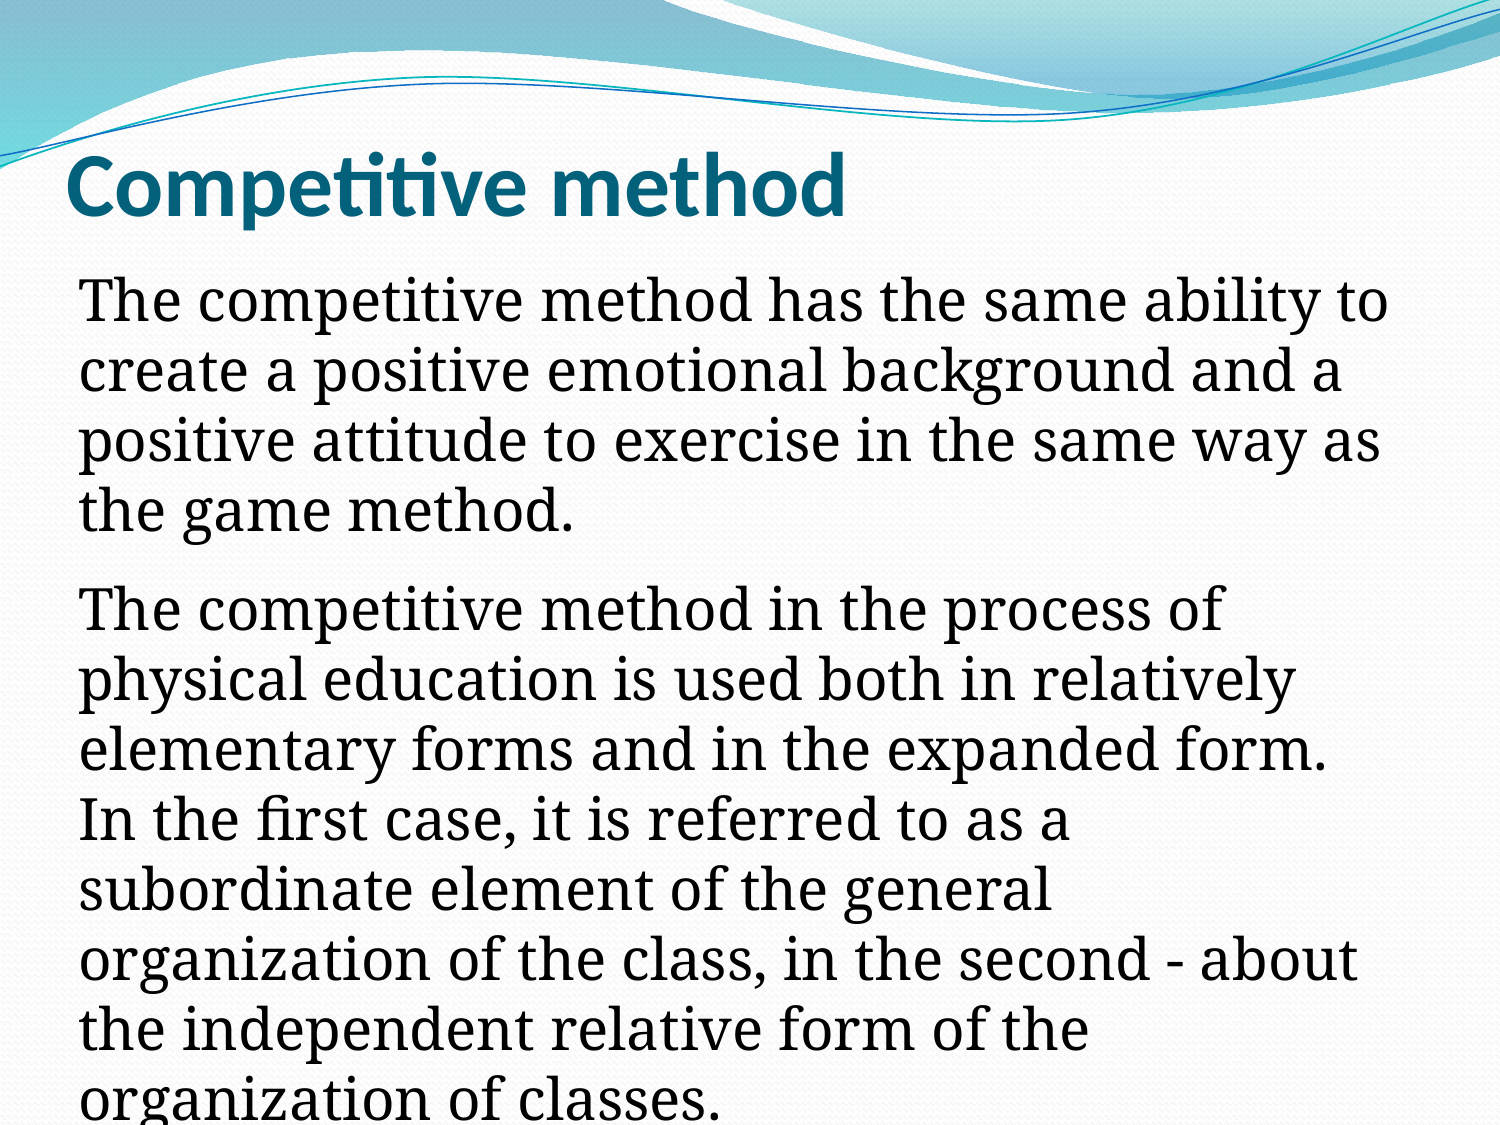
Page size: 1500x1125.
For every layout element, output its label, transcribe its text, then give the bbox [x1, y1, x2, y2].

title Competitive method [66, 117, 1417, 259]
list The competitive method has the same ability to create a positive emotional background and a positive attitude to exercise in the same way as the game method. The competitive method in the process of physical education is used both in relatively elementary forms and in the expanded form. In the first case, it is referred to as a subordinate element of the general organization of the class, in the second - about the independent relative form of the organization of classes. [63, 255, 1414, 1071]
